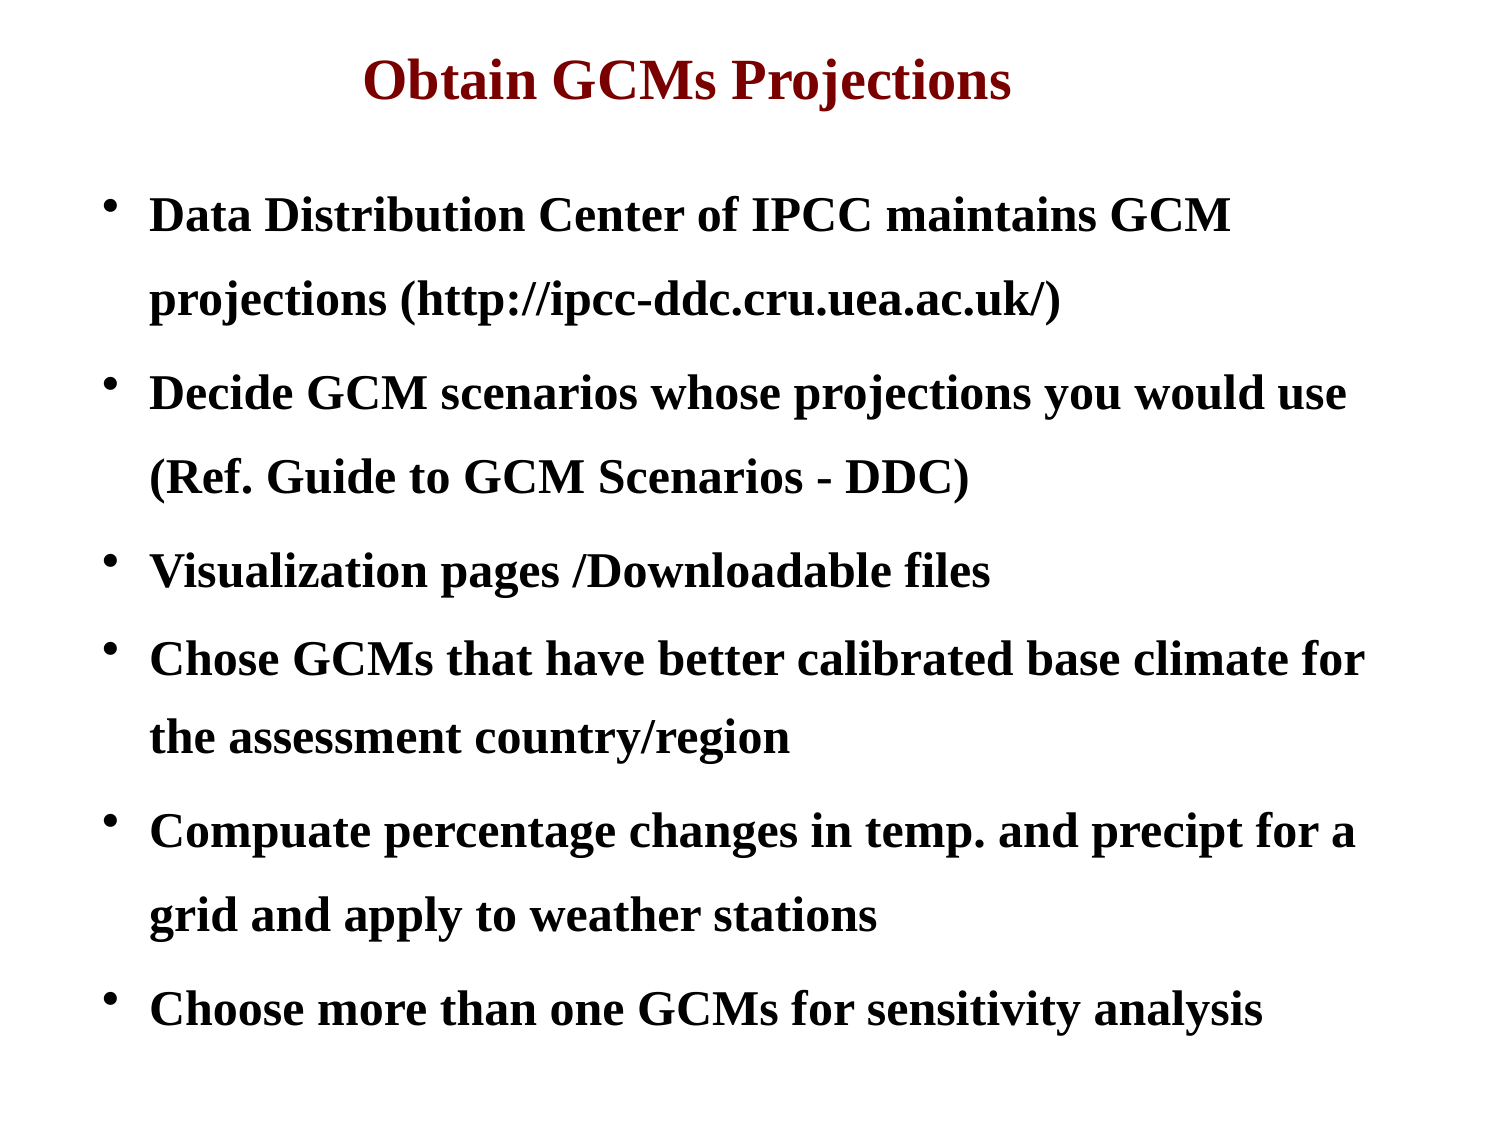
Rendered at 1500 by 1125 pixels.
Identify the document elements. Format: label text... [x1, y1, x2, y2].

text_box Data Distribution Center of IPCC maintains GCM projections (http://ipcc-ddc.cru.uea.ac.uk/) Decide GCM scenarios whose projections you would use (Ref. Guide to GCM Scenarios - DDC) Visualization pages /Downloadable files Chose GCMs that have better calibrated base climate for the assessment country/region Compuate percentage changes in temp. and precipt for a grid and apply to weather stations Choose more than one GCMs for sensitivity analysis [12, 149, 1388, 1063]
text_box Obtain GCMs Projections [49, 0, 1325, 149]
